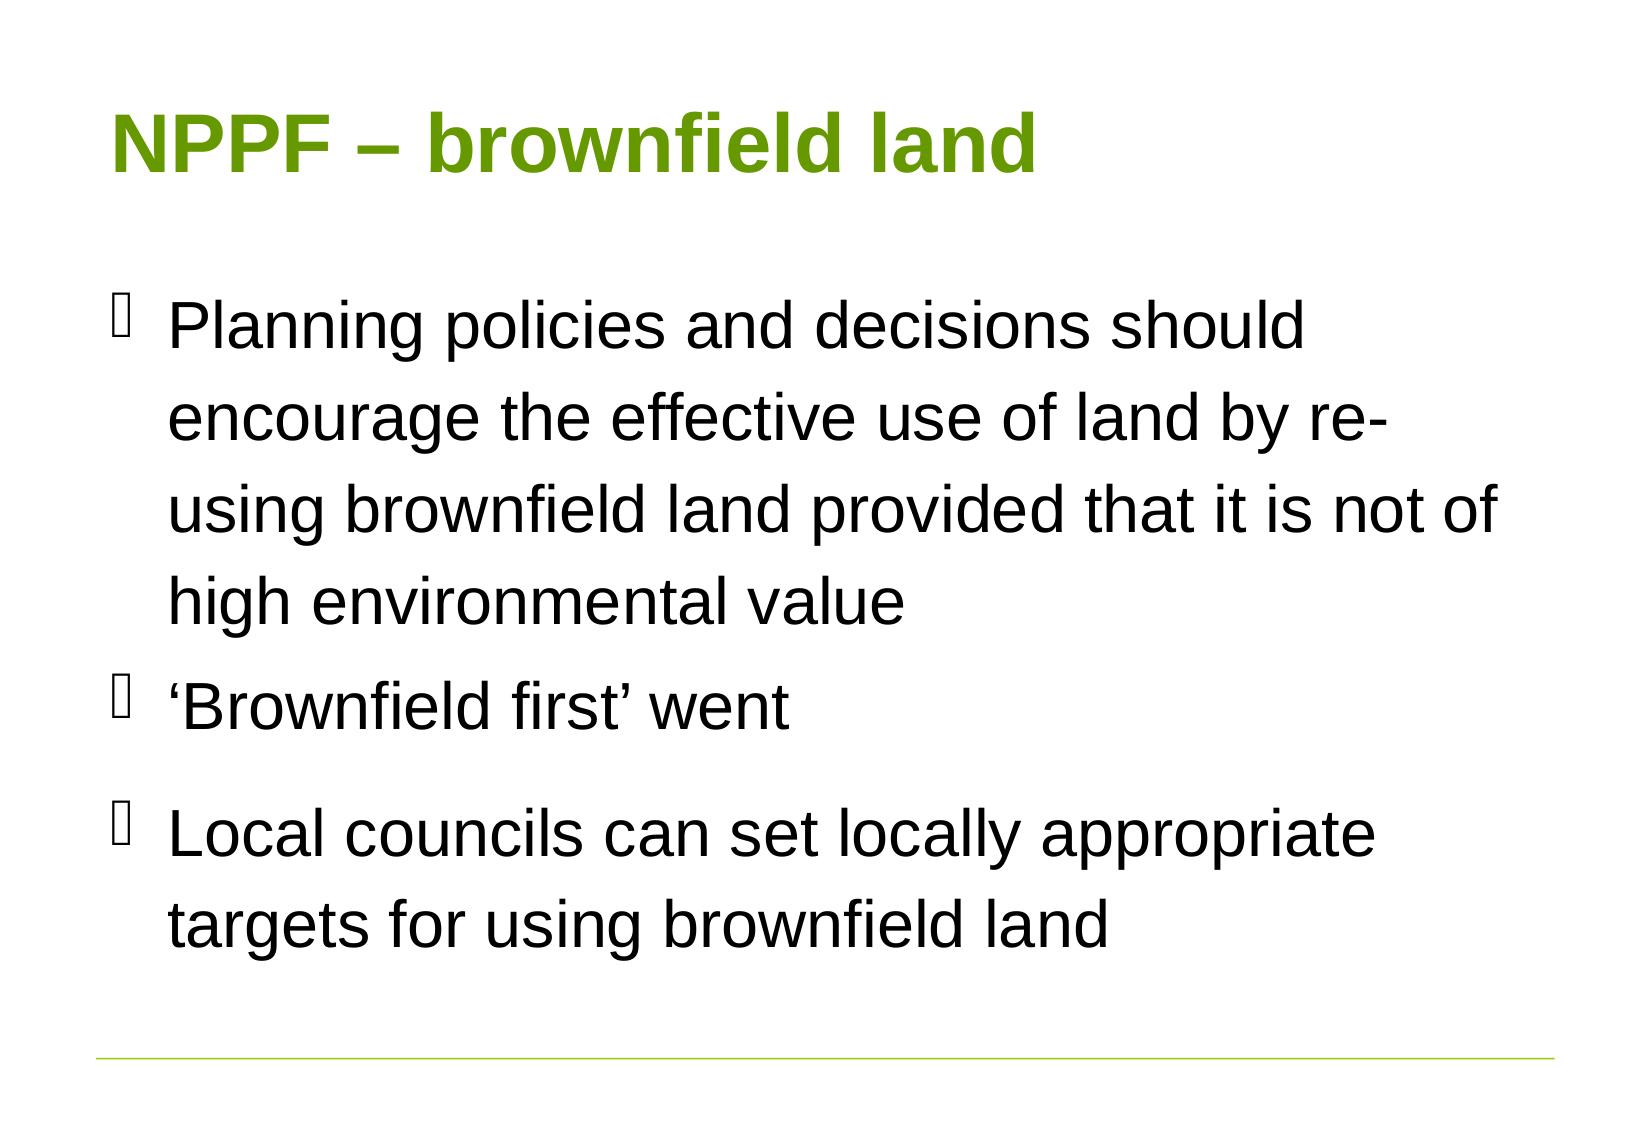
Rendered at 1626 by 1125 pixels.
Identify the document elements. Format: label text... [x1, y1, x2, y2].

list Planning policies and decisions should encourage the effective use of land by re-using brownfield land provided that it is not of high environmental value ‘Brownfield first’ went Local councils can set locally appropriate targets for using brownfield land [95, 262, 1559, 1005]
title NPPF – brownfield land [95, 45, 1559, 233]
